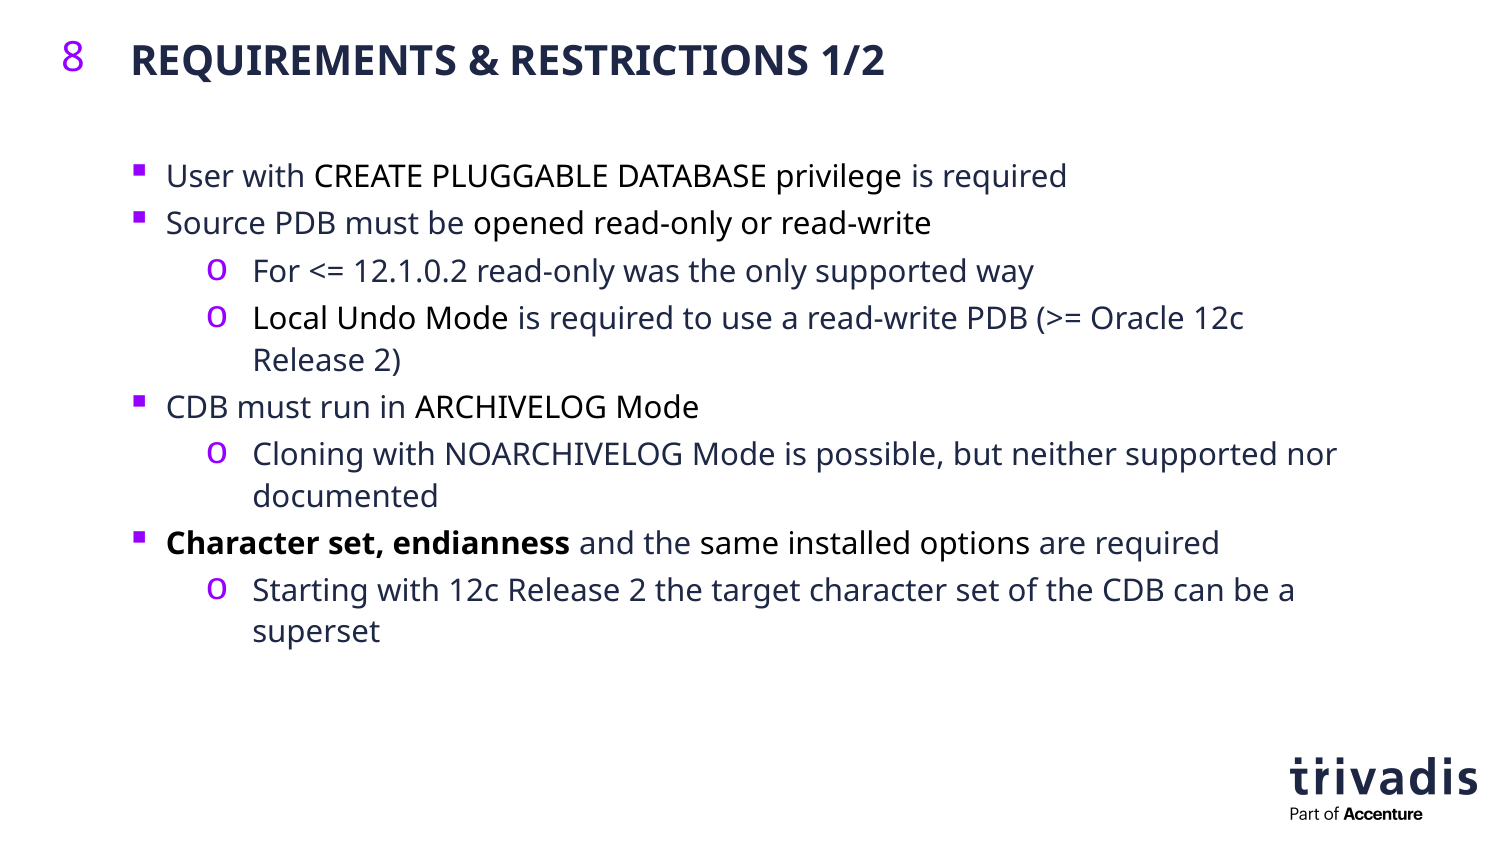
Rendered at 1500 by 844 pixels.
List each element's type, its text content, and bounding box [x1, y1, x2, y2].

slide_number 8 [46, 33, 180, 83]
list Requirements & Restrictions 1/2 [115, 32, 1206, 82]
text_box User with CREATE PLUGGABLE DATABASE privilege is required Source PDB must be opened read-only or read-write For <= 12.1.0.2 read-only was the only supported way Local Undo Mode is required to use a read-write PDB (>= Oracle 12c Release 2) CDB must run in ARCHIVELOG Mode Cloning with NOARCHIVELOG Mode is possible, but neither supported nor documented Character set, endianness and the same installed options are required Starting with 12c Release 2 the target character set of the CDB can be a superset [115, 145, 1382, 742]
picture [1290, 757, 1477, 820]
